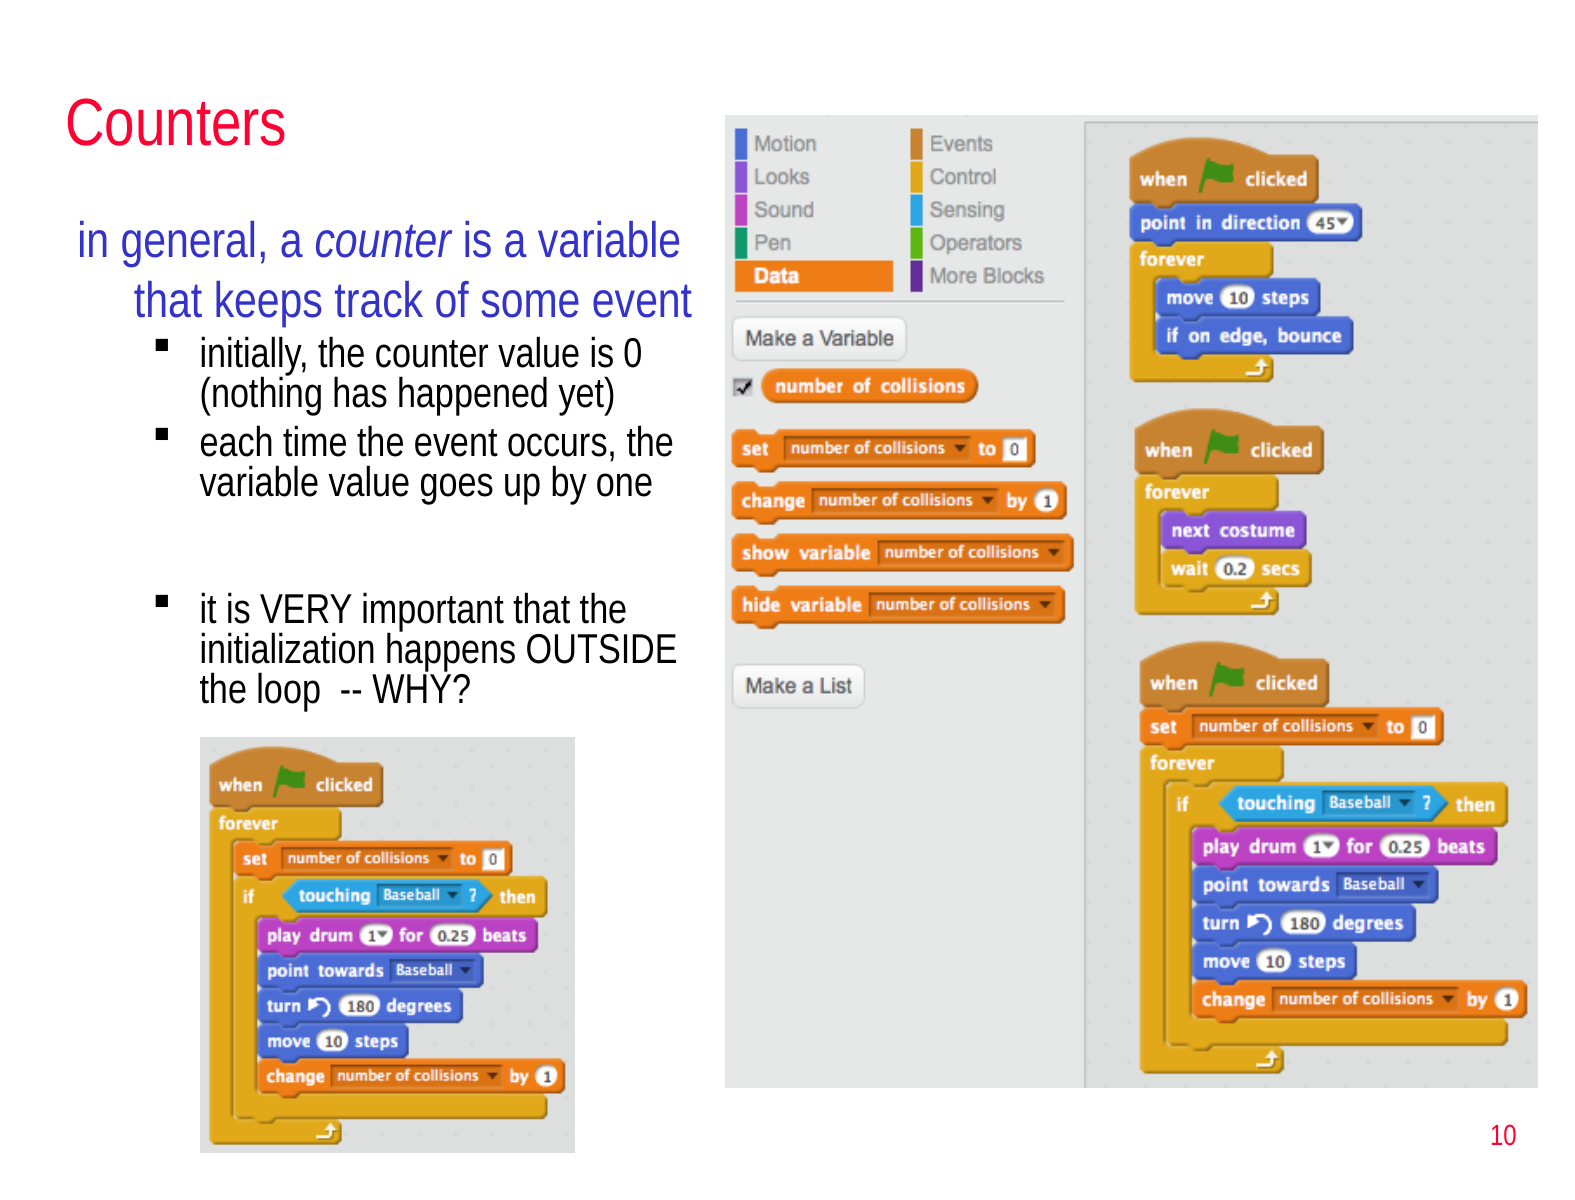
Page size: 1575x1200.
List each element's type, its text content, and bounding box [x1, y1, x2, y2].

title Counters [50, 62, 1538, 175]
picture [199, 737, 576, 1153]
slide_number 10 [1203, 1097, 1532, 1174]
picture [724, 115, 1538, 1088]
list in general, a counter is a variable that keeps track of some event initially, the counter value is 0 (nothing has happened yet) each time the event occurs, the variable value goes up by one it is VERY important that the initialization happens OUTSIDE the loop -- WHY? [62, 200, 713, 1088]
